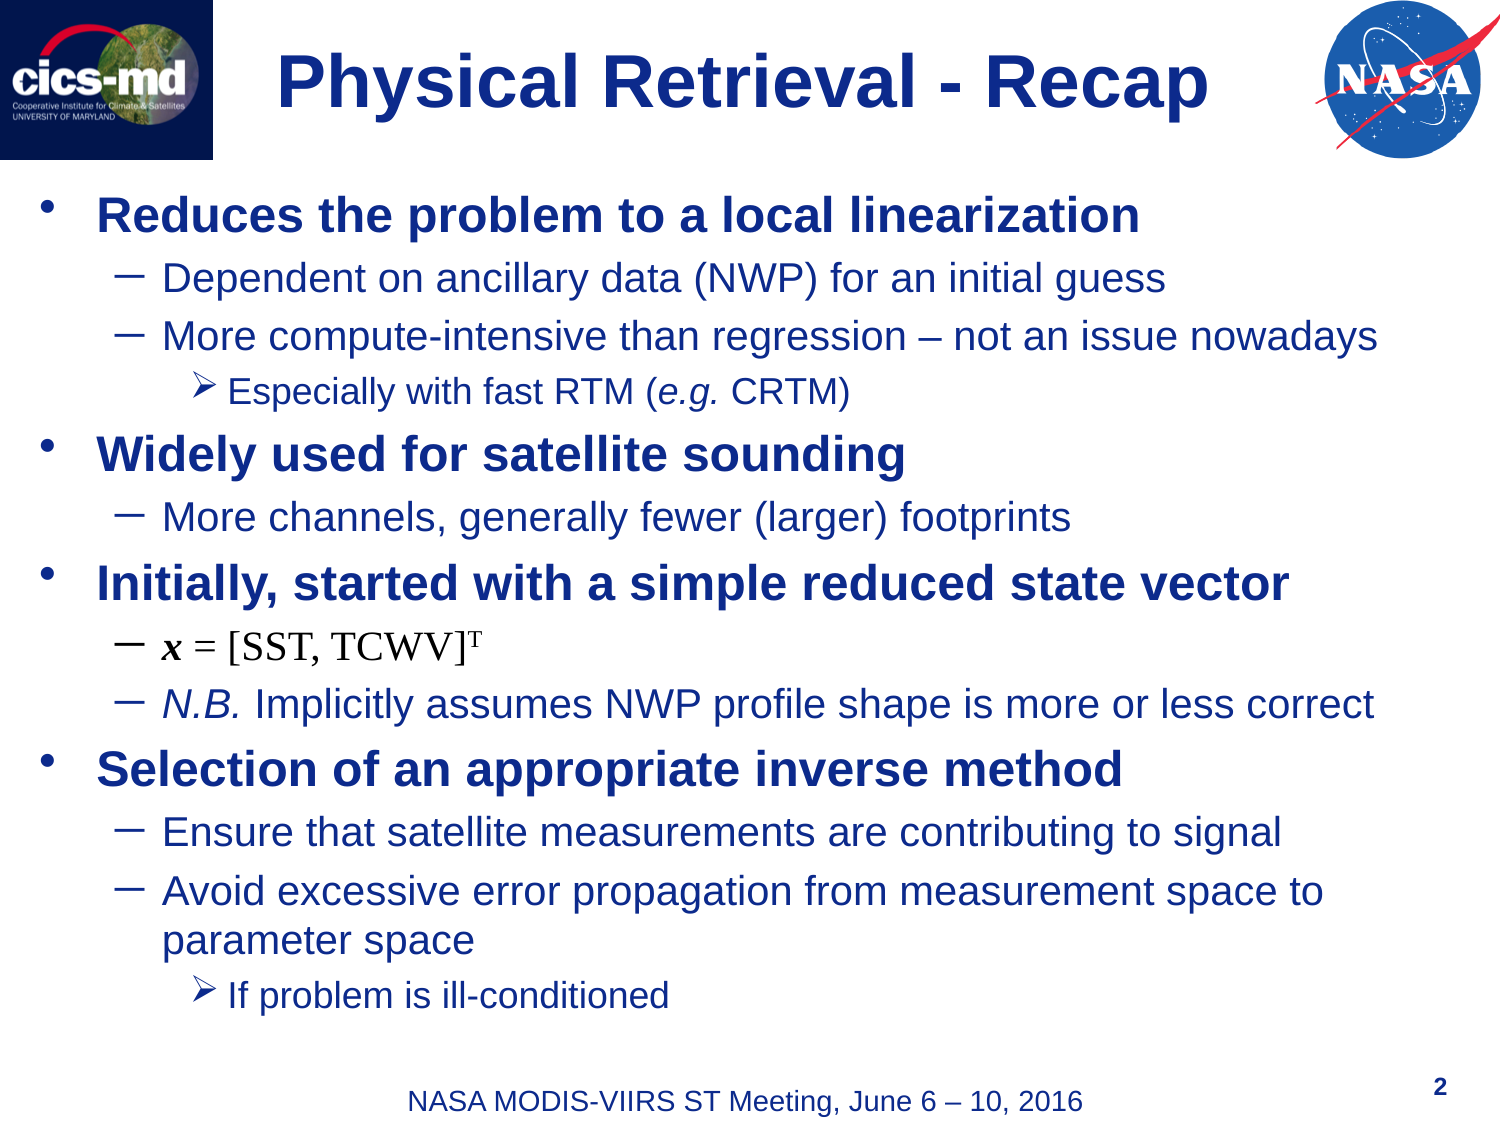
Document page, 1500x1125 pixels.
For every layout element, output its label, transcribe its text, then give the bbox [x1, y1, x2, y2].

list Reduces the problem to a local linearization Dependent on ancillary data (NWP) for an initial guess More compute-intensive than regression – not an issue nowadays Especially with fast RTM (e.g. CRTM) Widely used for satellite sounding More channels, generally fewer (larger) footprints Initially, started with a simple reduced state vector x = [SST, TCWV]T N.B. Implicitly assumes NWP profile shape is more or less correct Selection of an appropriate inverse method Ensure that satellite measurements are contributing to signal Avoid excessive error propagation from measurement space to parameter space If problem is ill-conditioned [24, 174, 1488, 1001]
picture [1313, 0, 1500, 159]
slide_number 2 [1149, 1062, 1463, 1125]
picture [0, 0, 213, 160]
title Physical Retrieval - Recap [37, 24, 1450, 163]
